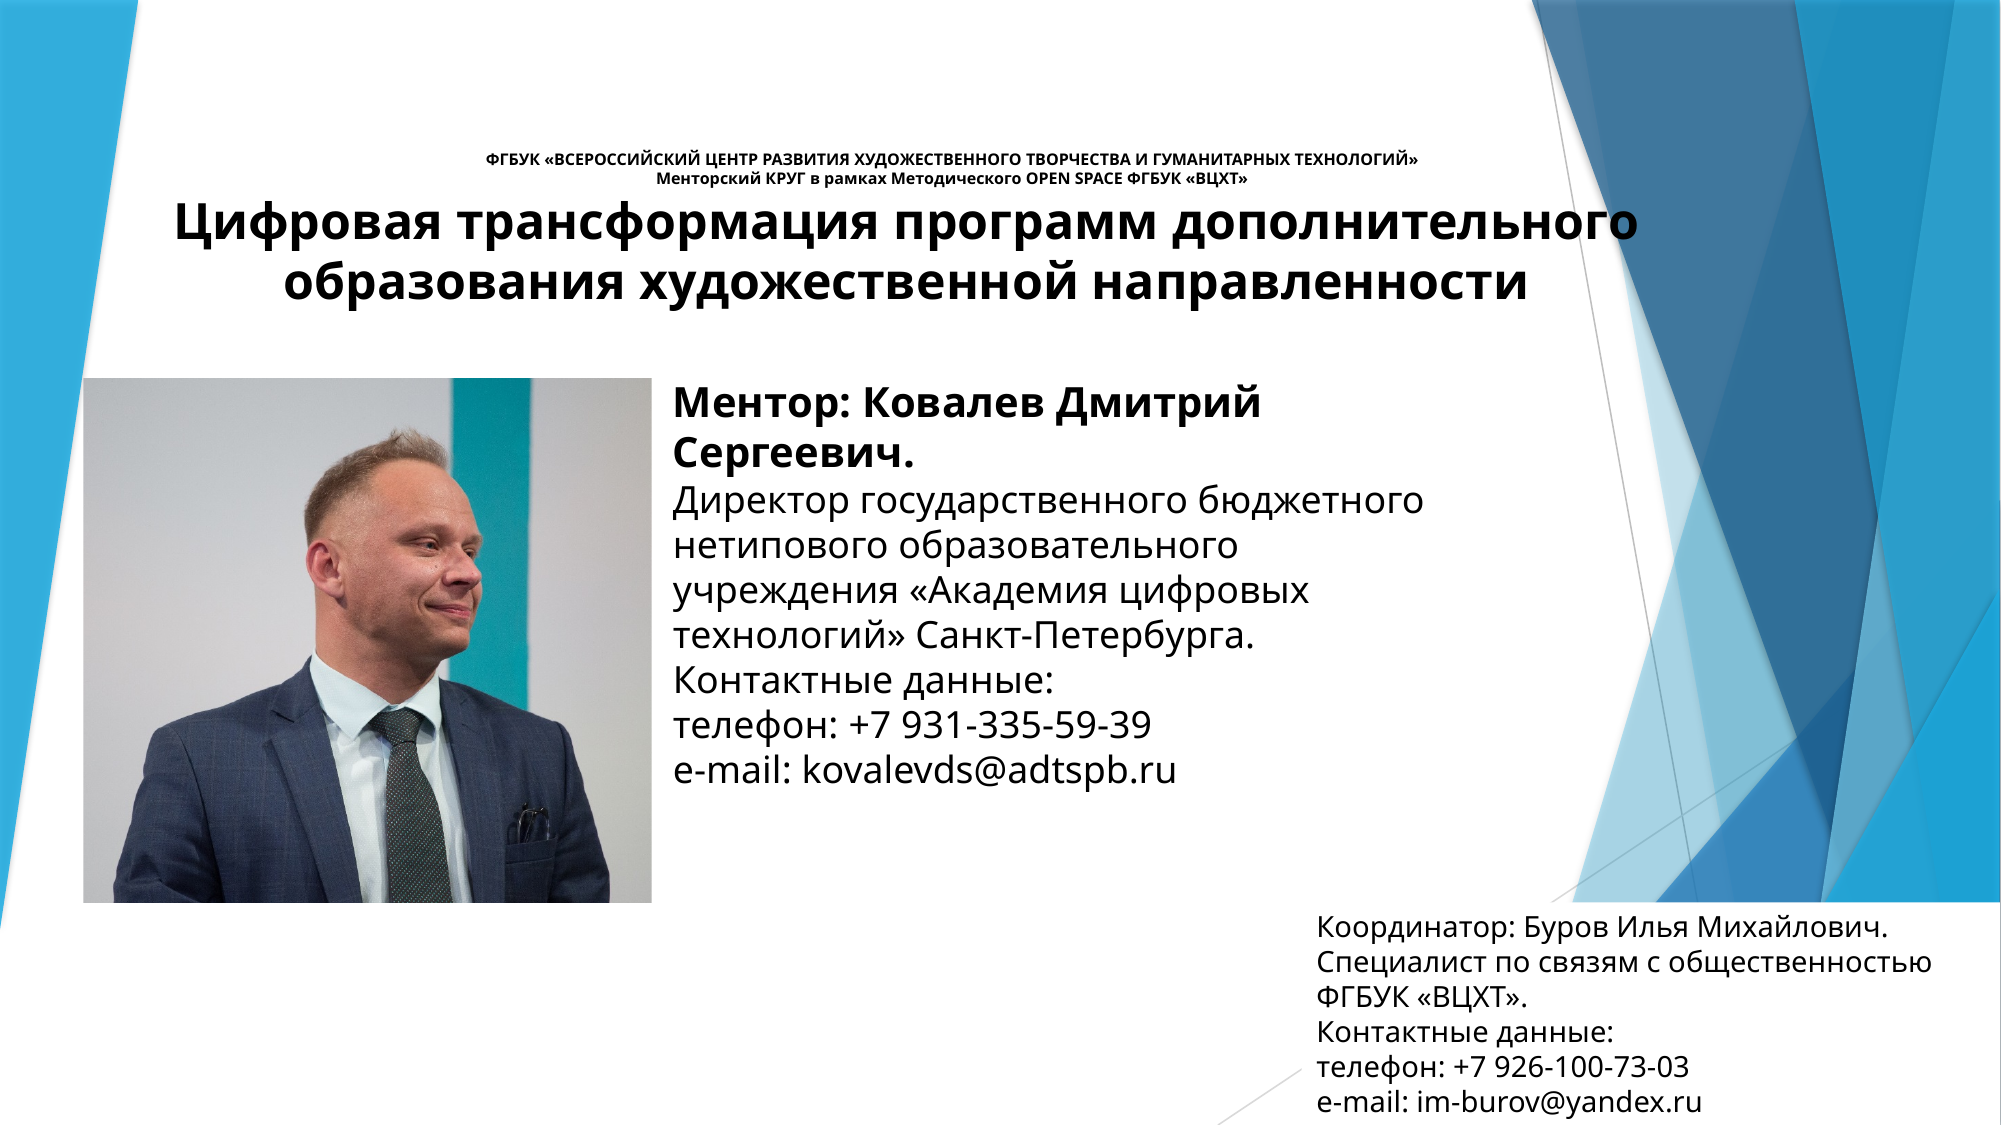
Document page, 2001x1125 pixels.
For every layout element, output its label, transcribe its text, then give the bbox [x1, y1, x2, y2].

subtitle Цифровая трансформация программ дополнительного образования художественной направленности [115, 182, 1698, 328]
text_box Координатор: Буров Илья Михайлович. Специалист по связям с общественностью ФГБУК «ВЦХТ». Контактные данные: телефон: +7 926-100-73-03 e-mail: im-burov@yandex.ru [1300, 901, 2000, 1125]
picture [82, 377, 653, 903]
title ФГБУК «ВСЕРОССИЙСКИЙ ЦЕНТР РАЗВИТИЯ ХУДОЖЕСТВЕННОГО ТВОРЧЕСТВА И ГУМАНИТАРНЫХ ТЕХНОЛОГИЙ» Менторский КРУГ в рамках Методического OPEN SPACE ФГБУК «ВЦХТ» [246, 63, 1658, 182]
text_box Ментор: Ковалев Дмитрий Сергеевич. Директор государственного бюджетного нетипового образовательного учреждения «Академия цифровых технологий» Санкт-Петербурга. Контактные данные: телефон: +7 931-335-59-39 e-mail: kovalevds@adtspb.ru [658, 368, 1469, 798]
